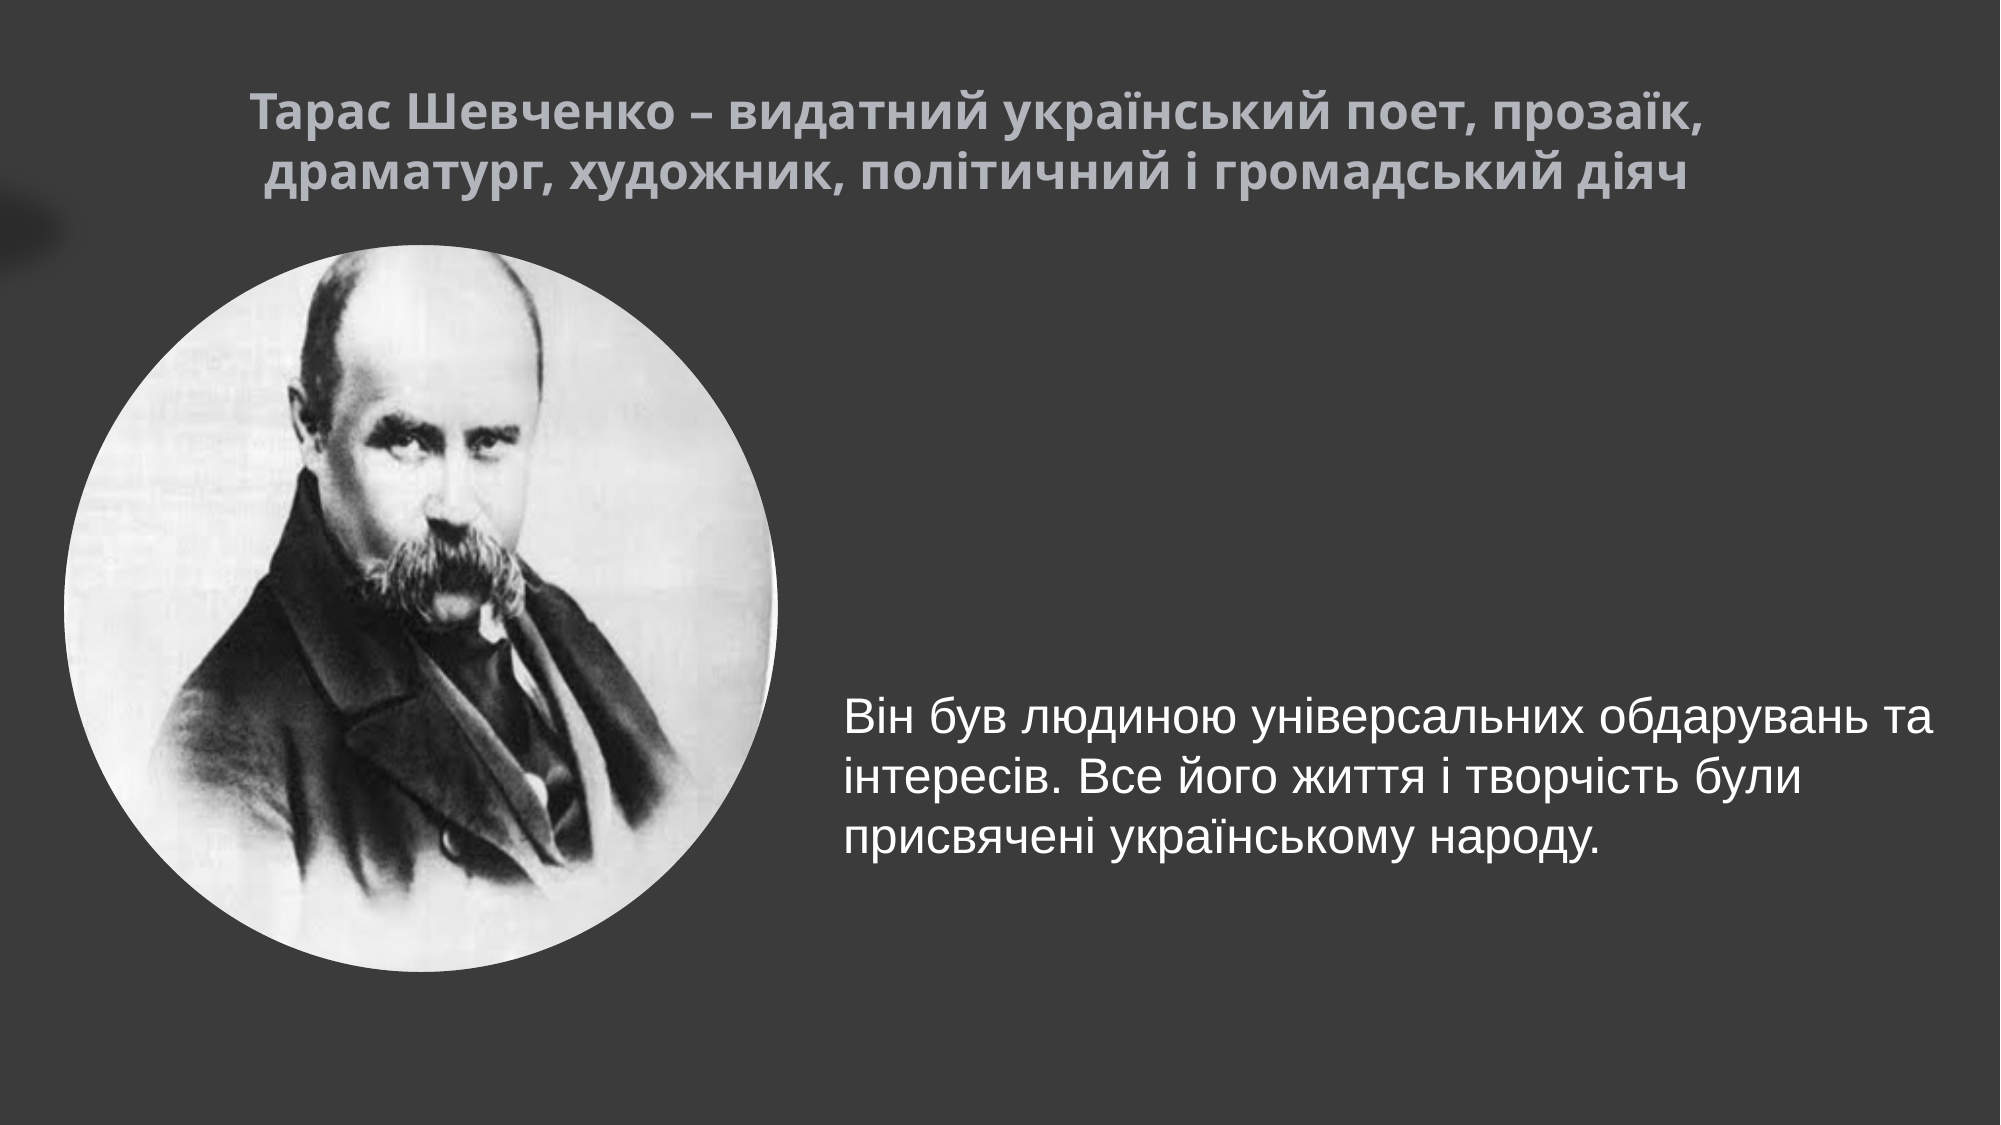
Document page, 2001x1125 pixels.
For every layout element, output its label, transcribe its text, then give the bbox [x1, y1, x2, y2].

title Тарас Шевченко – видатний український поет, прозаїк, драматург, художник, політичний і громадський діяч [112, 41, 1843, 208]
picture [59, 240, 783, 977]
list Він був людиною універсальних обдарувань та інтересів. Все його життя і творчість були присвячені українському народу. [835, 676, 1964, 974]
